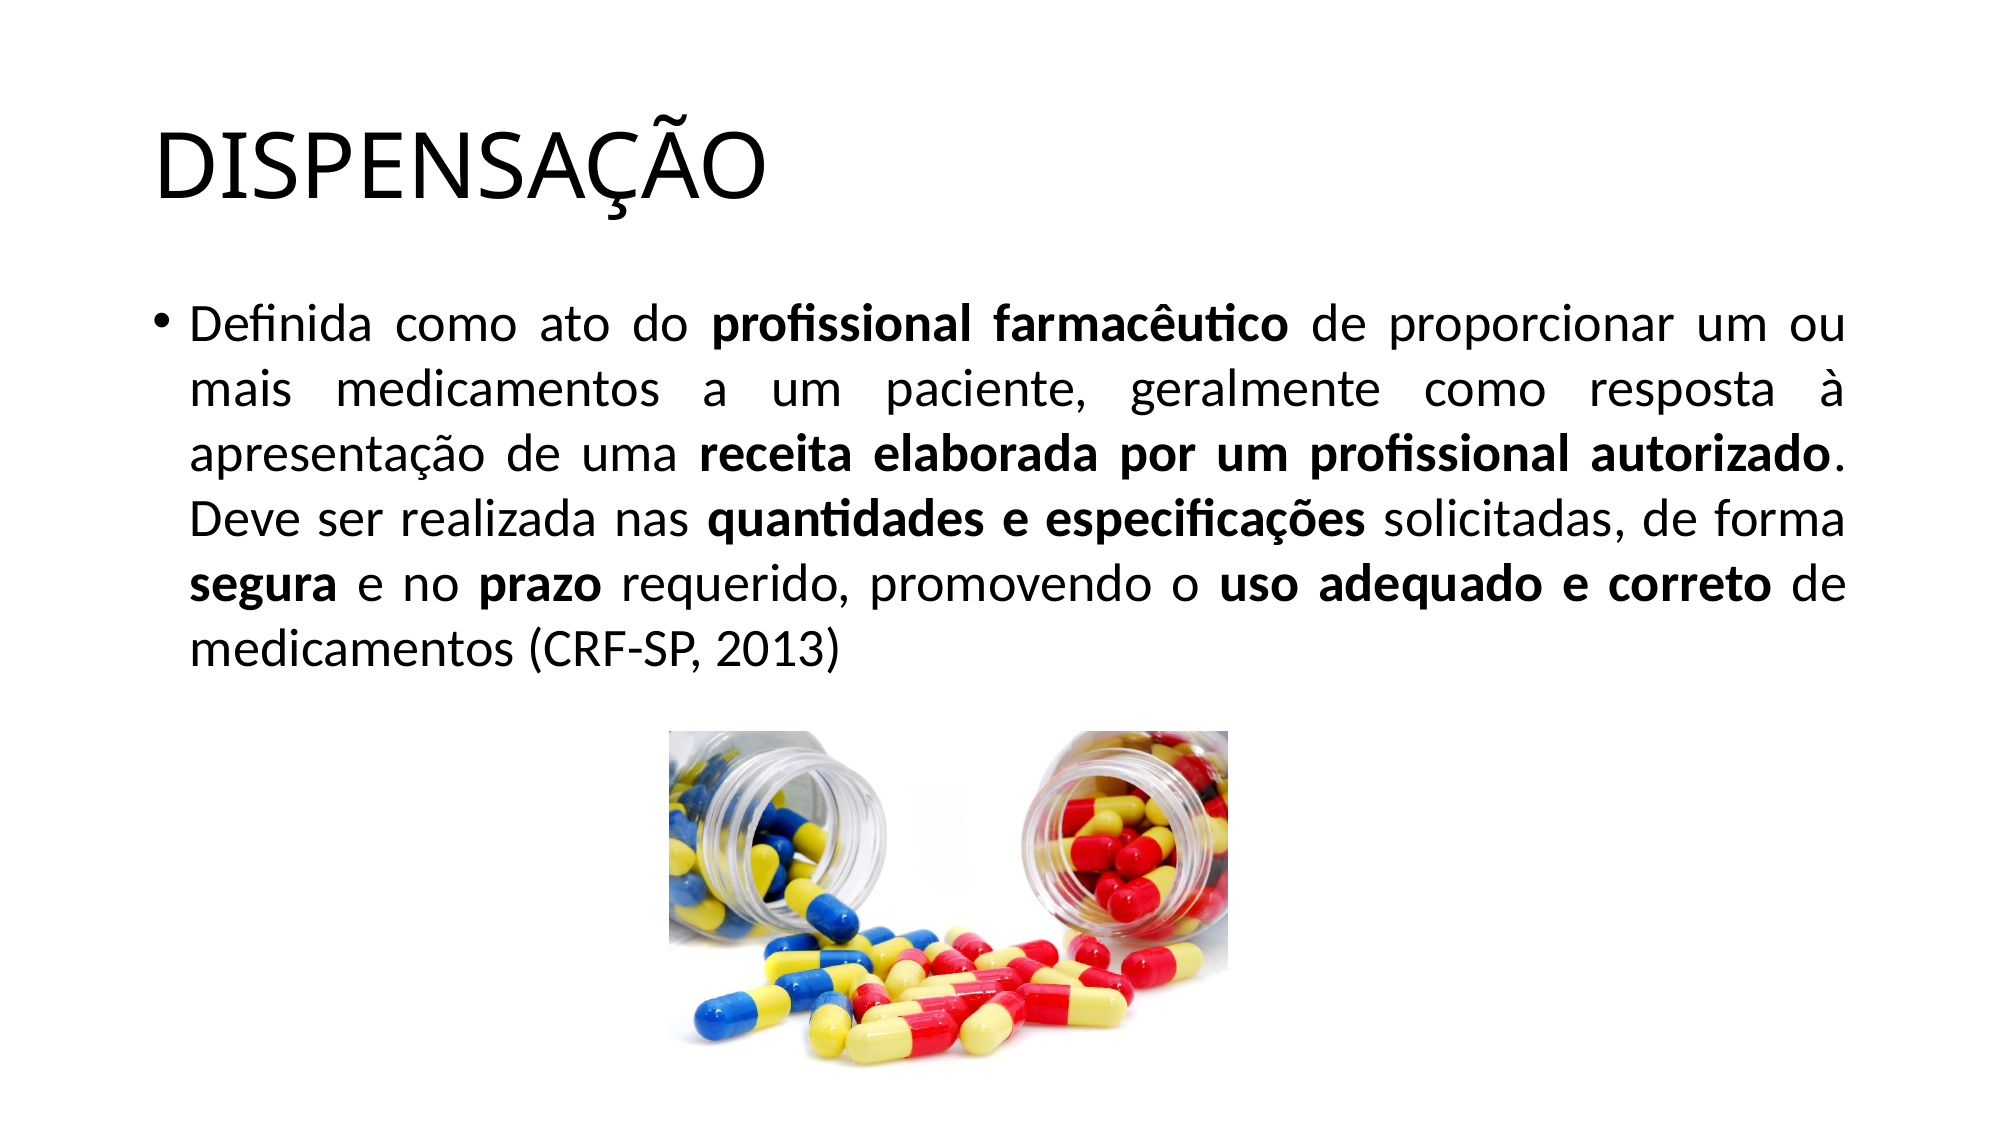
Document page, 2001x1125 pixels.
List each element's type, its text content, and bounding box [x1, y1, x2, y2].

list Definida como ato do profissional farmacêutico de proporcionar um ou mais medicamentos a um paciente, geralmente como resposta à apresentação de uma receita elaborada por um profissional autorizado. Deve ser realizada nas quantidades e especificações solicitadas, de forma segura e no prazo requerido, promovendo o uso adequado e correto de medicamentos (CRF-SP, 2013) [137, 279, 1863, 994]
picture [669, 731, 1228, 1106]
title DISPENSAÇÃO [137, 59, 1863, 278]
